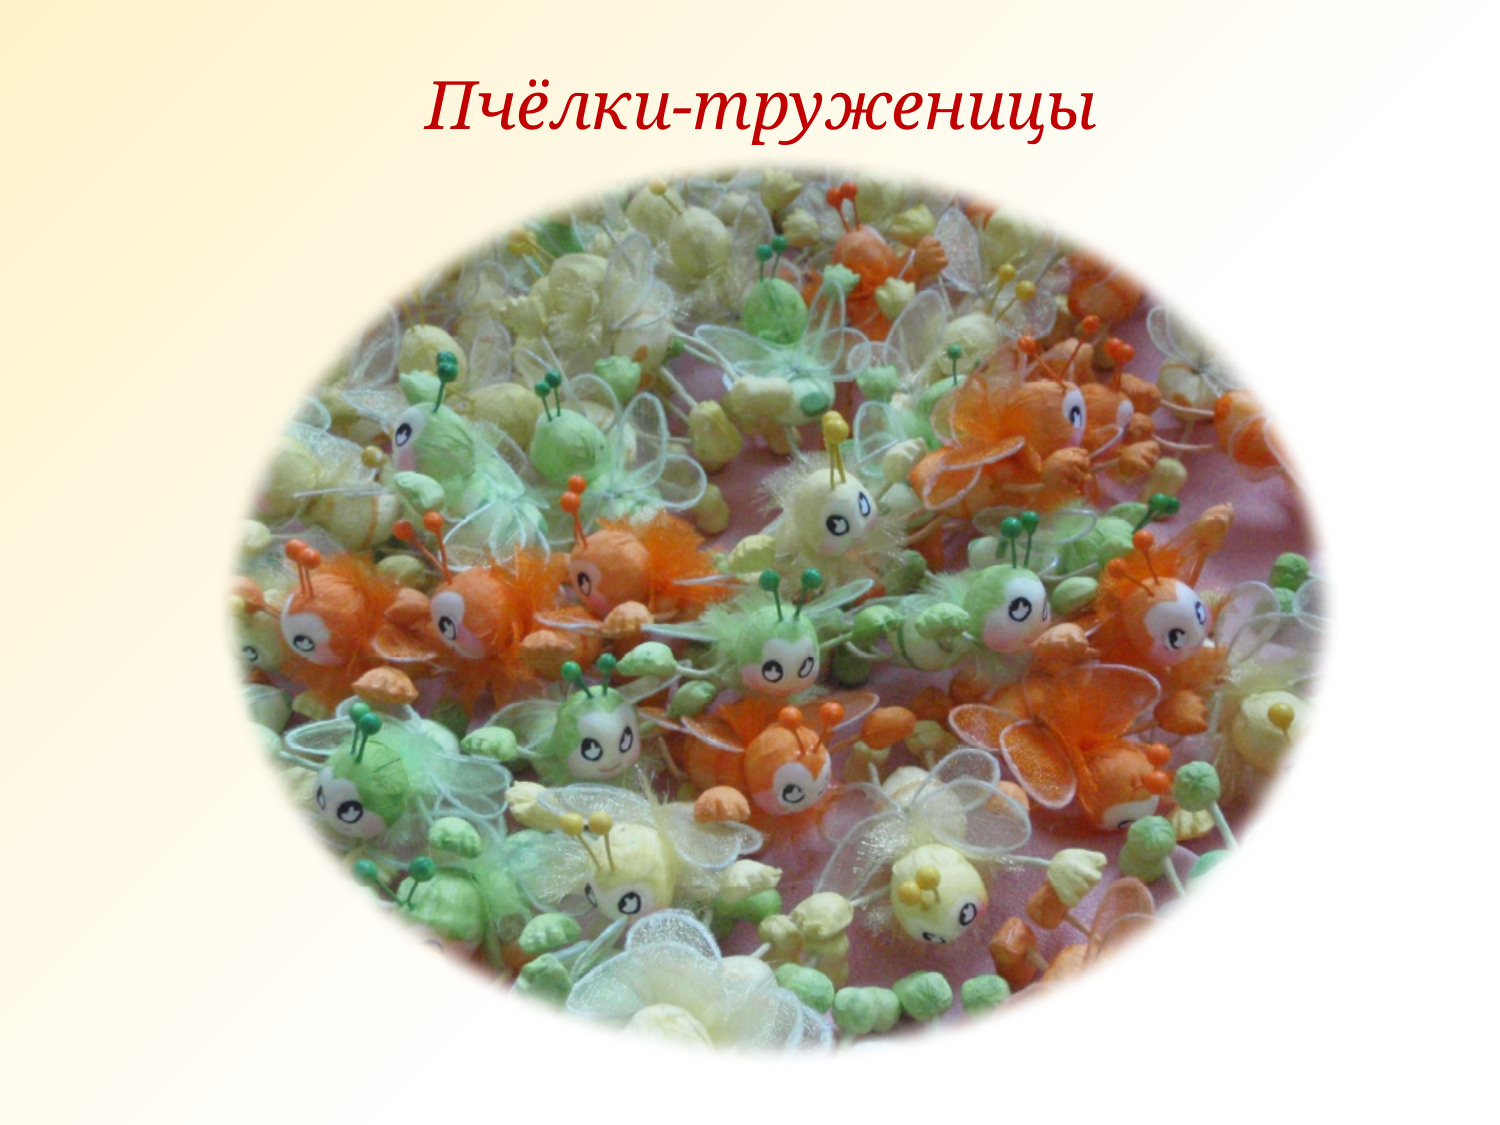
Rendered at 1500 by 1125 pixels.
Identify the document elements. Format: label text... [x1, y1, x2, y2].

title Пчёлки-труженицы [371, 45, 1152, 151]
picture [218, 153, 1341, 1067]
